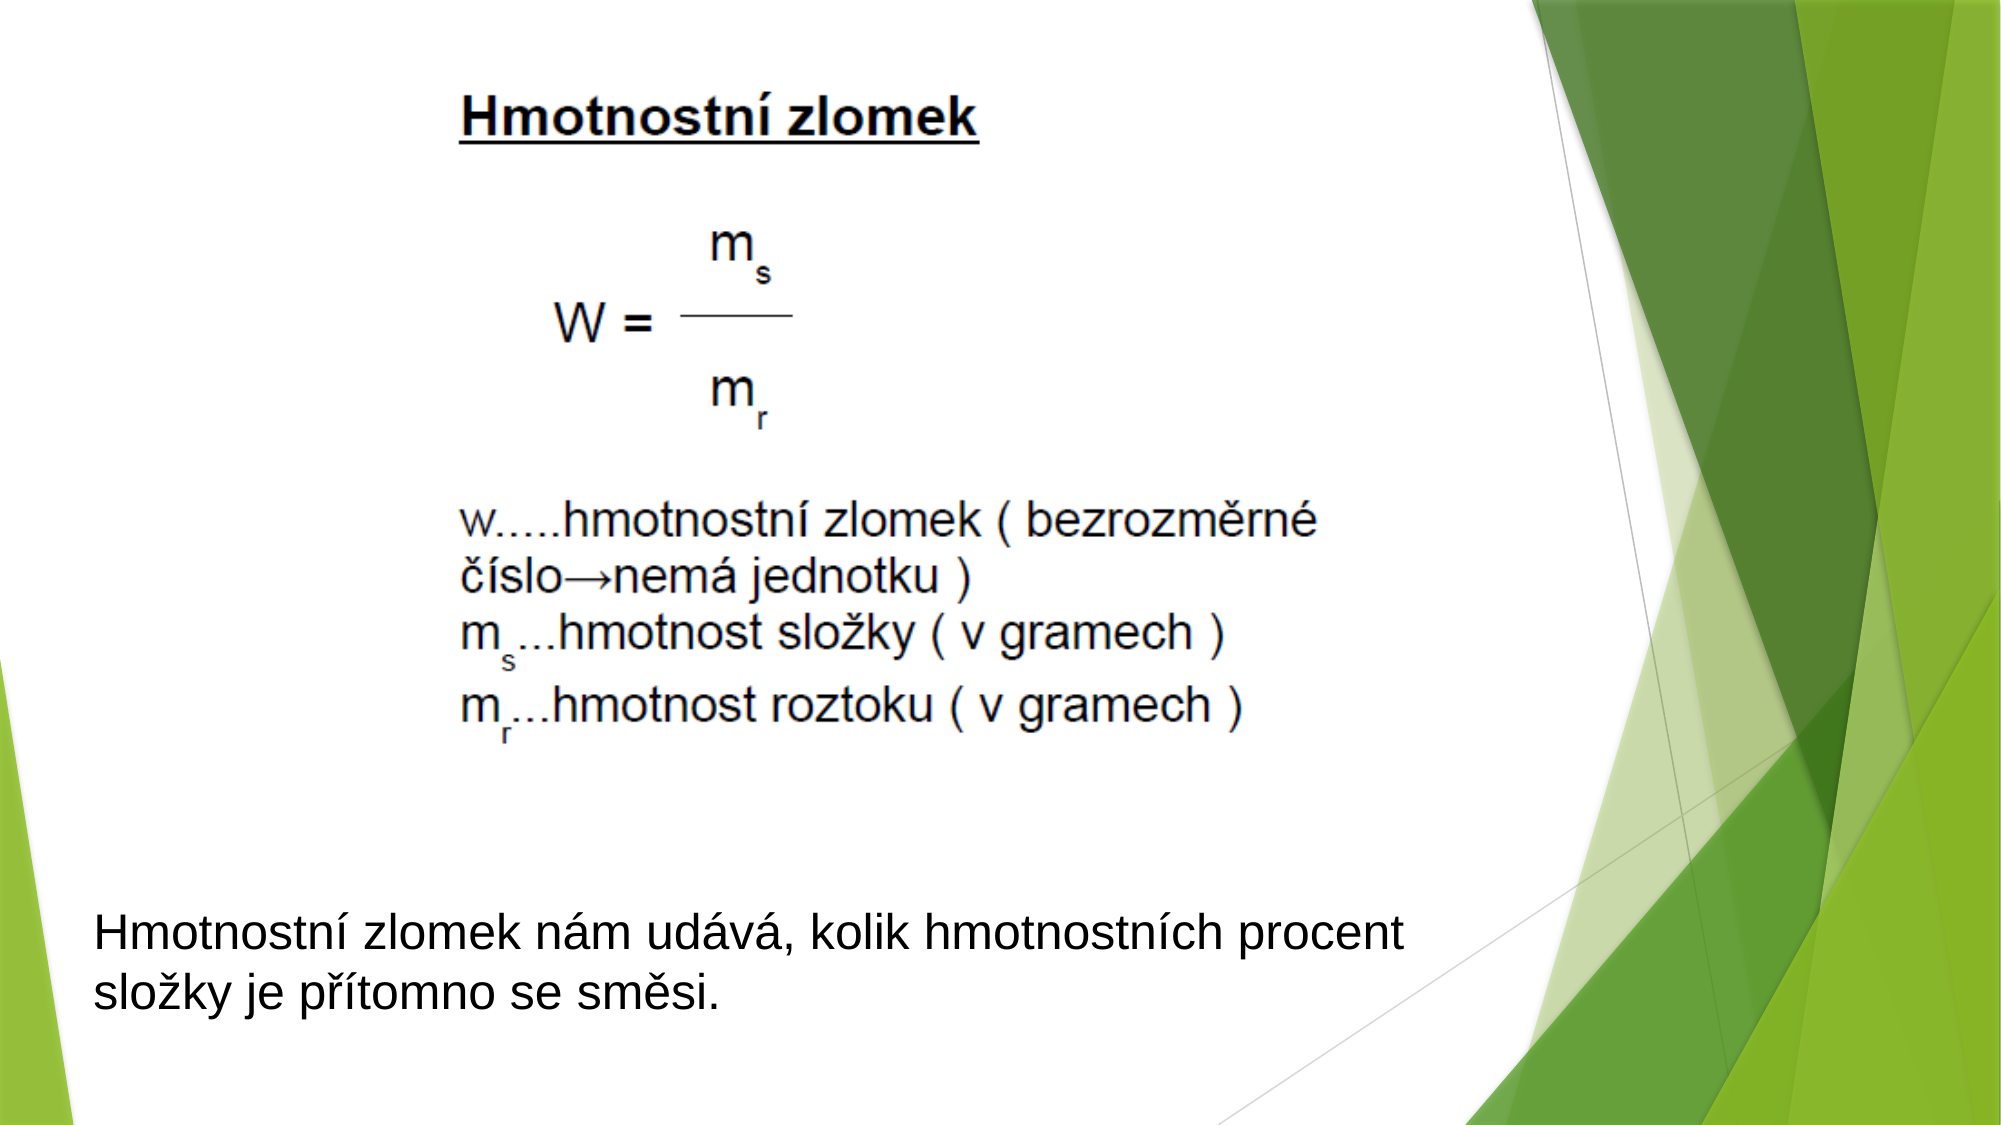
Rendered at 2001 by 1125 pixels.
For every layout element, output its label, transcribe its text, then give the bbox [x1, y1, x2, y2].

title Hmotnostní zlomek nám udává, kolik hmotnostních procent složky je přítomno se směsi. [78, 891, 1489, 1109]
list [393, 22, 1451, 862]
